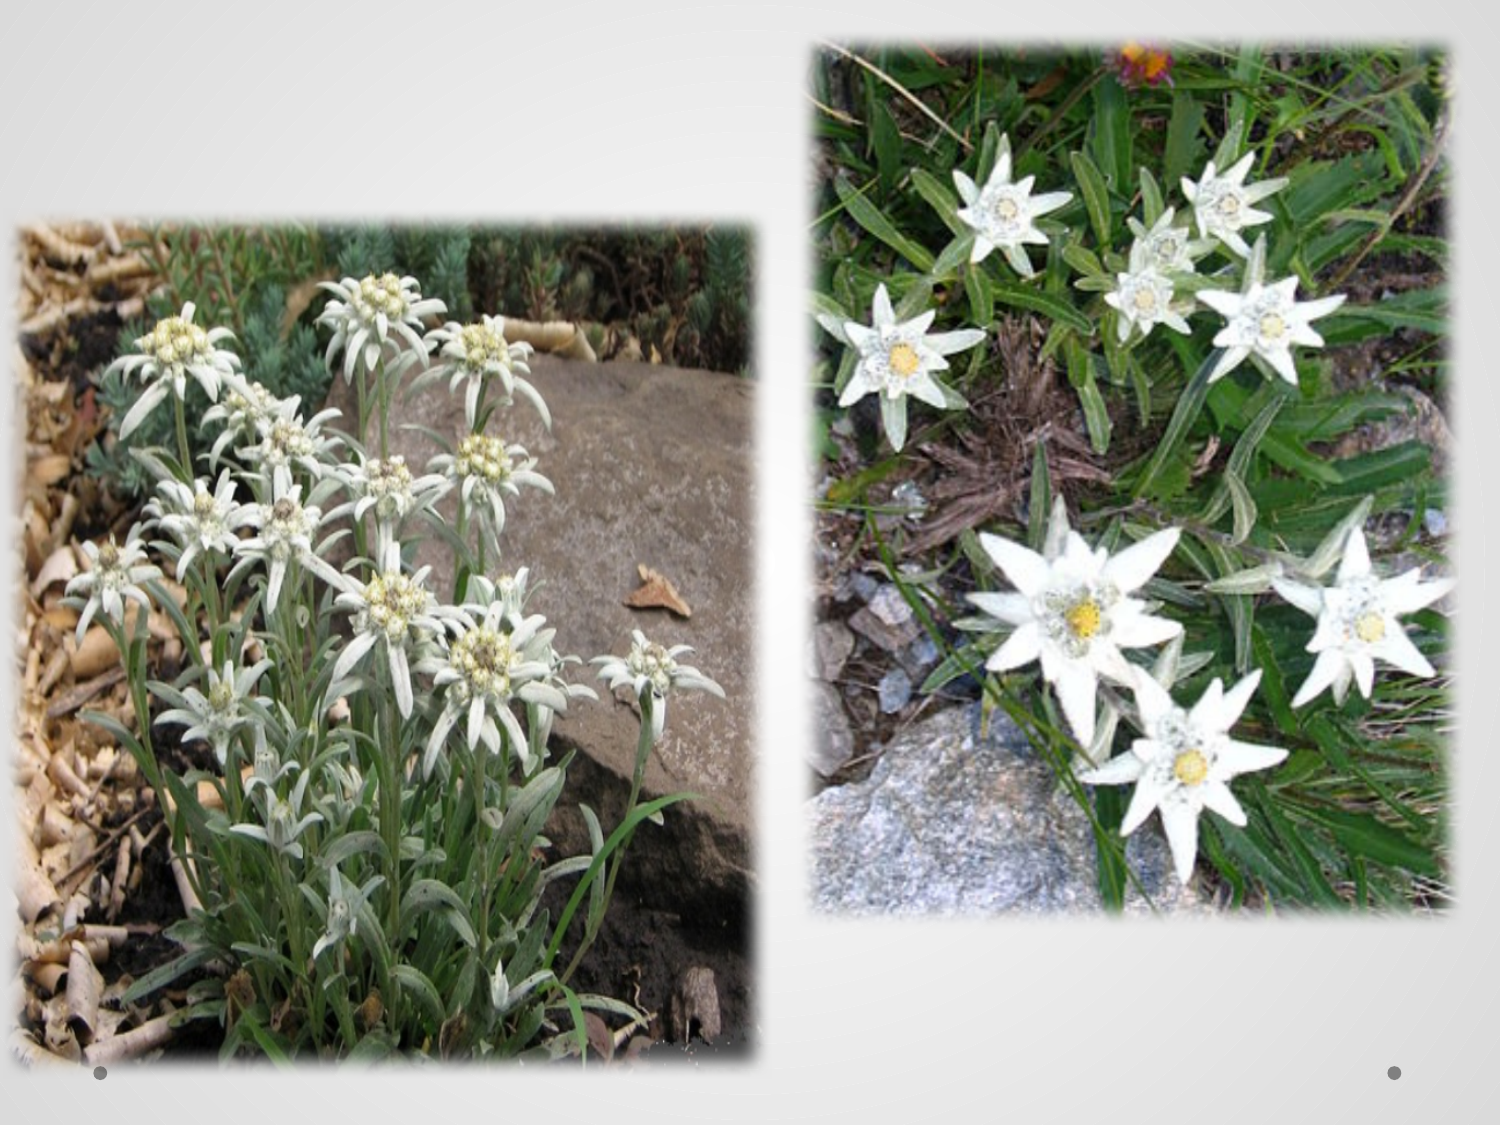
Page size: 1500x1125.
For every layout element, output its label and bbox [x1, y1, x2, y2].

picture [2, 207, 772, 1079]
list [796, 30, 1465, 929]
